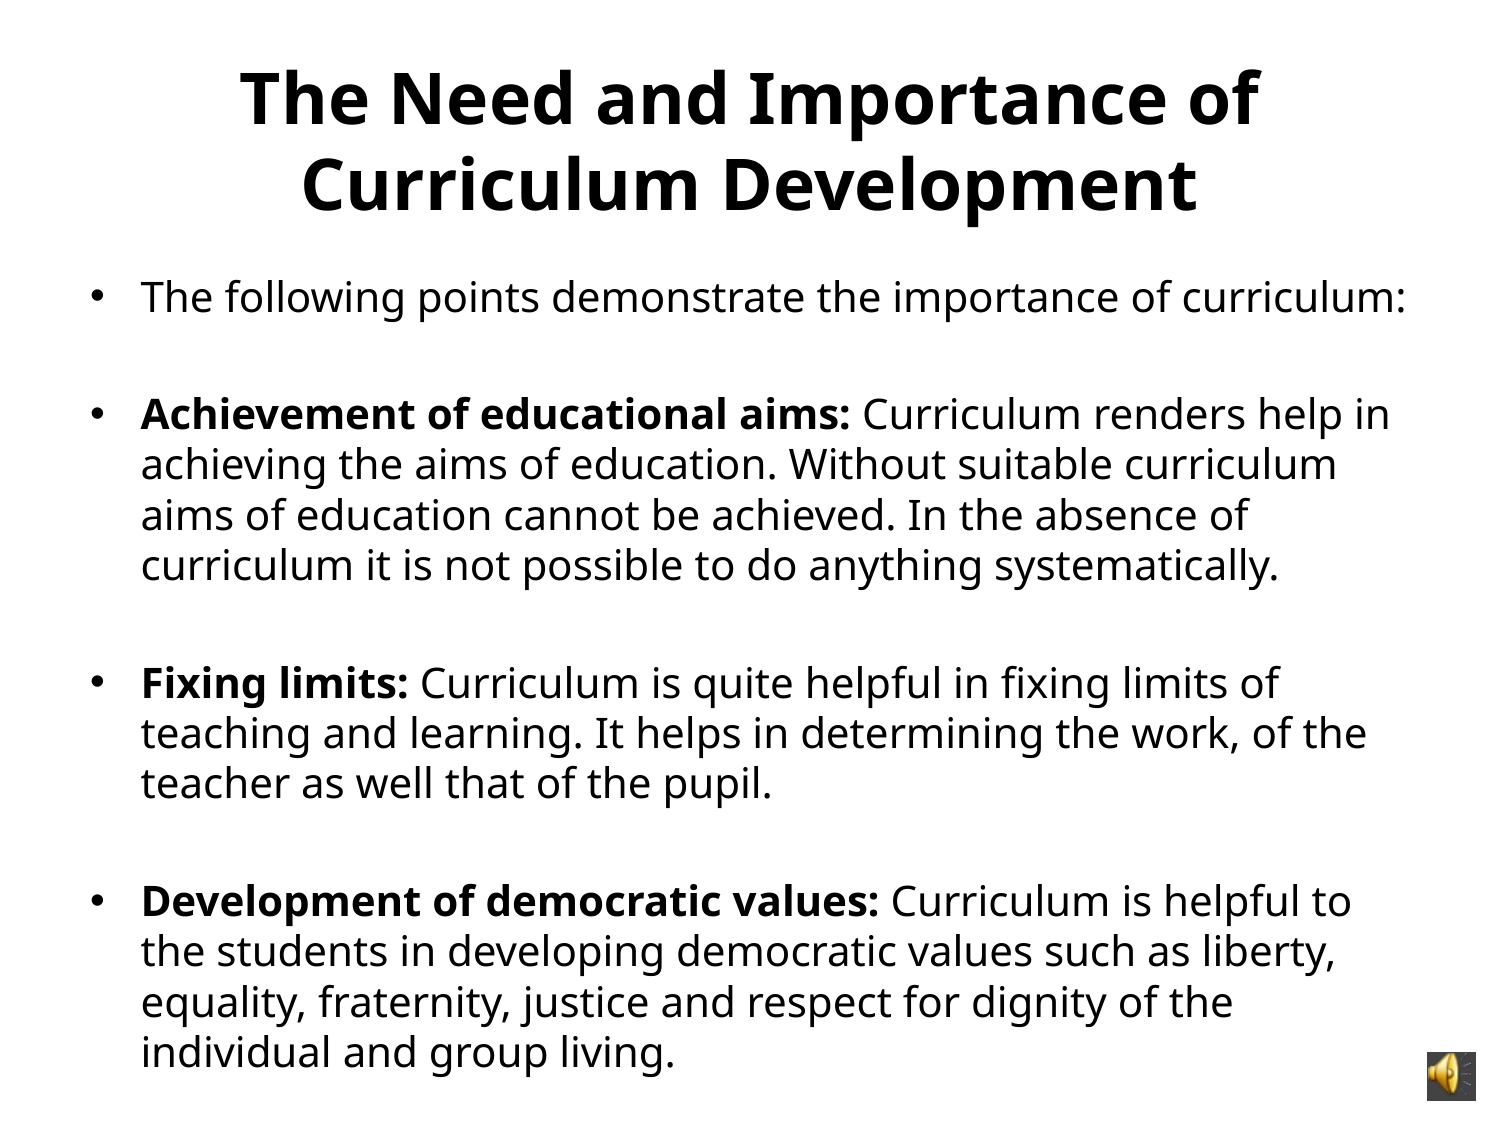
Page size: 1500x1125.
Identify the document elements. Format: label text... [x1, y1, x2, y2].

picture [1426, 1051, 1477, 1102]
list The following points demonstrate the importance of curriculum: Achievement of educational aims: Curriculum renders help in achieving the aims of education. Without suitable curriculum aims of education cannot be achieved. In the absence of curriculum it is not possible to do anything systematically. Fixing limits: Curriculum is quite helpful in fixing limits of teaching and learning. It helps in determining the work, of the teacher as well that of the pupil. Development of democratic values: Curriculum is helpful to the students in developing democratic values such as liberty, equality, fraternity, justice and respect for dignity of the individual and group living. [75, 262, 1425, 1125]
title The Need and Importance of Curriculum Development [75, 45, 1425, 233]
